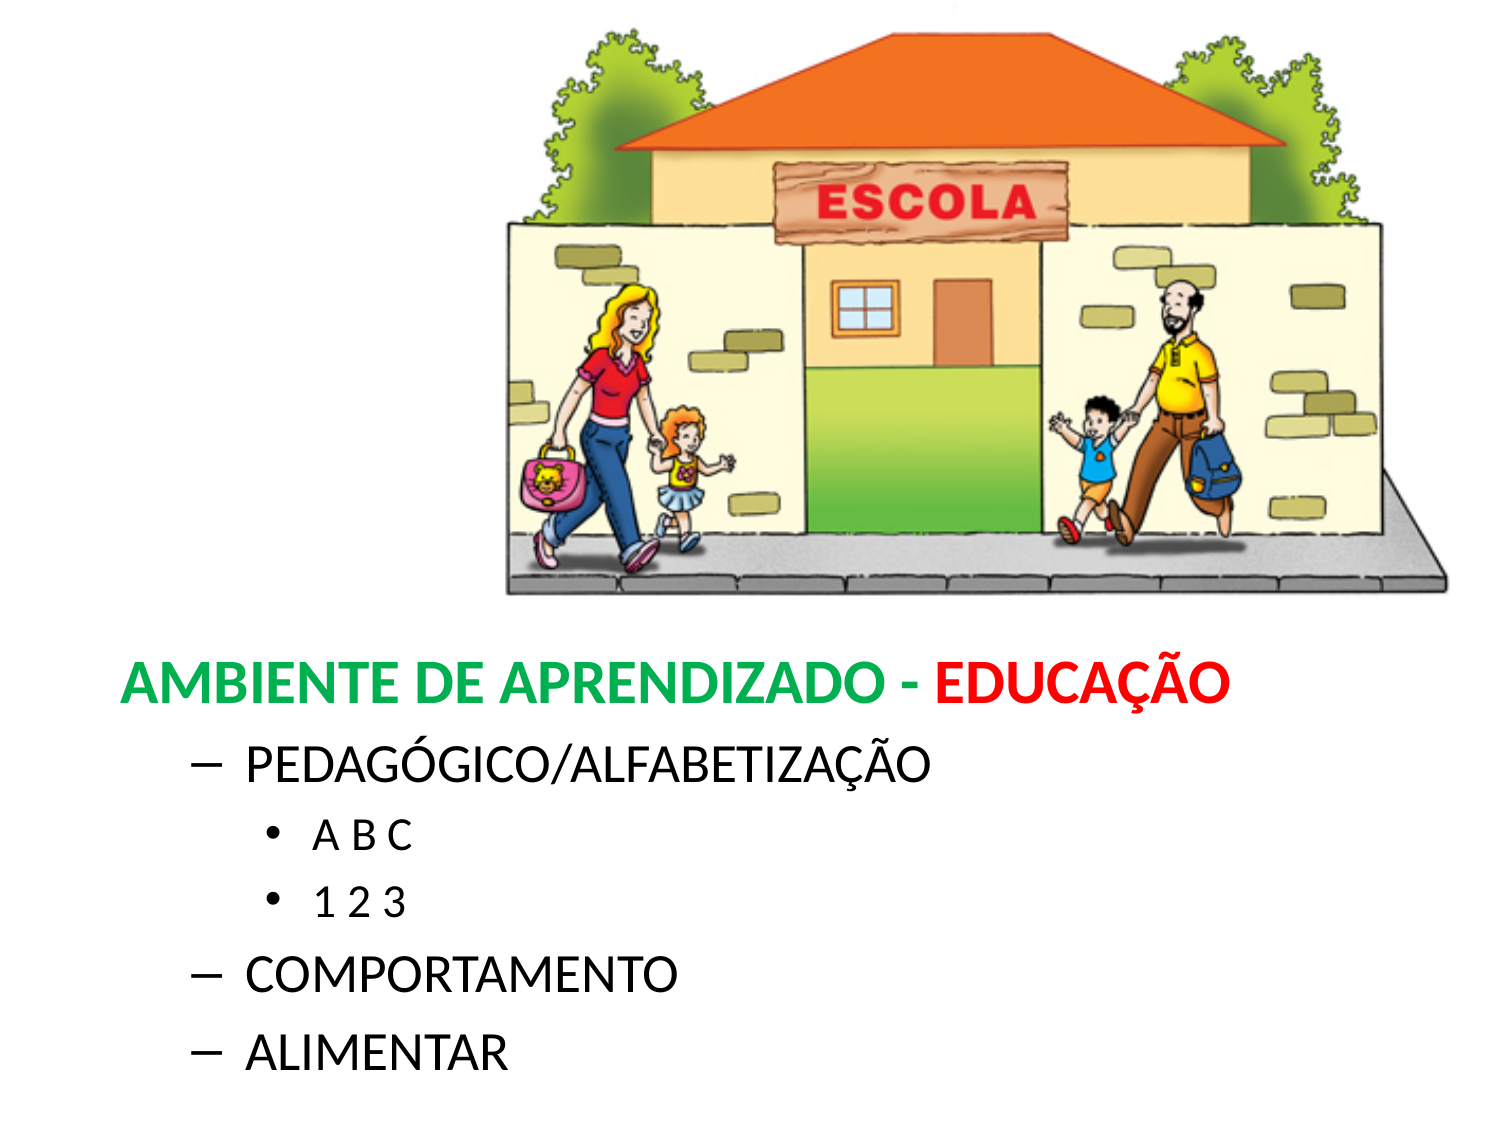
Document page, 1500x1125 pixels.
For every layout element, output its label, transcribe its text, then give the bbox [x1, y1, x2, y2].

list AMBIENTE DE APRENDIZADO - EDUCAÇÃO PEDAGÓGICO/ALFABETIZAÇÃO A B C 1 2 3 COMPORTAMENTO ALIMENTAR [105, 632, 1266, 1097]
picture [502, 0, 1454, 622]
